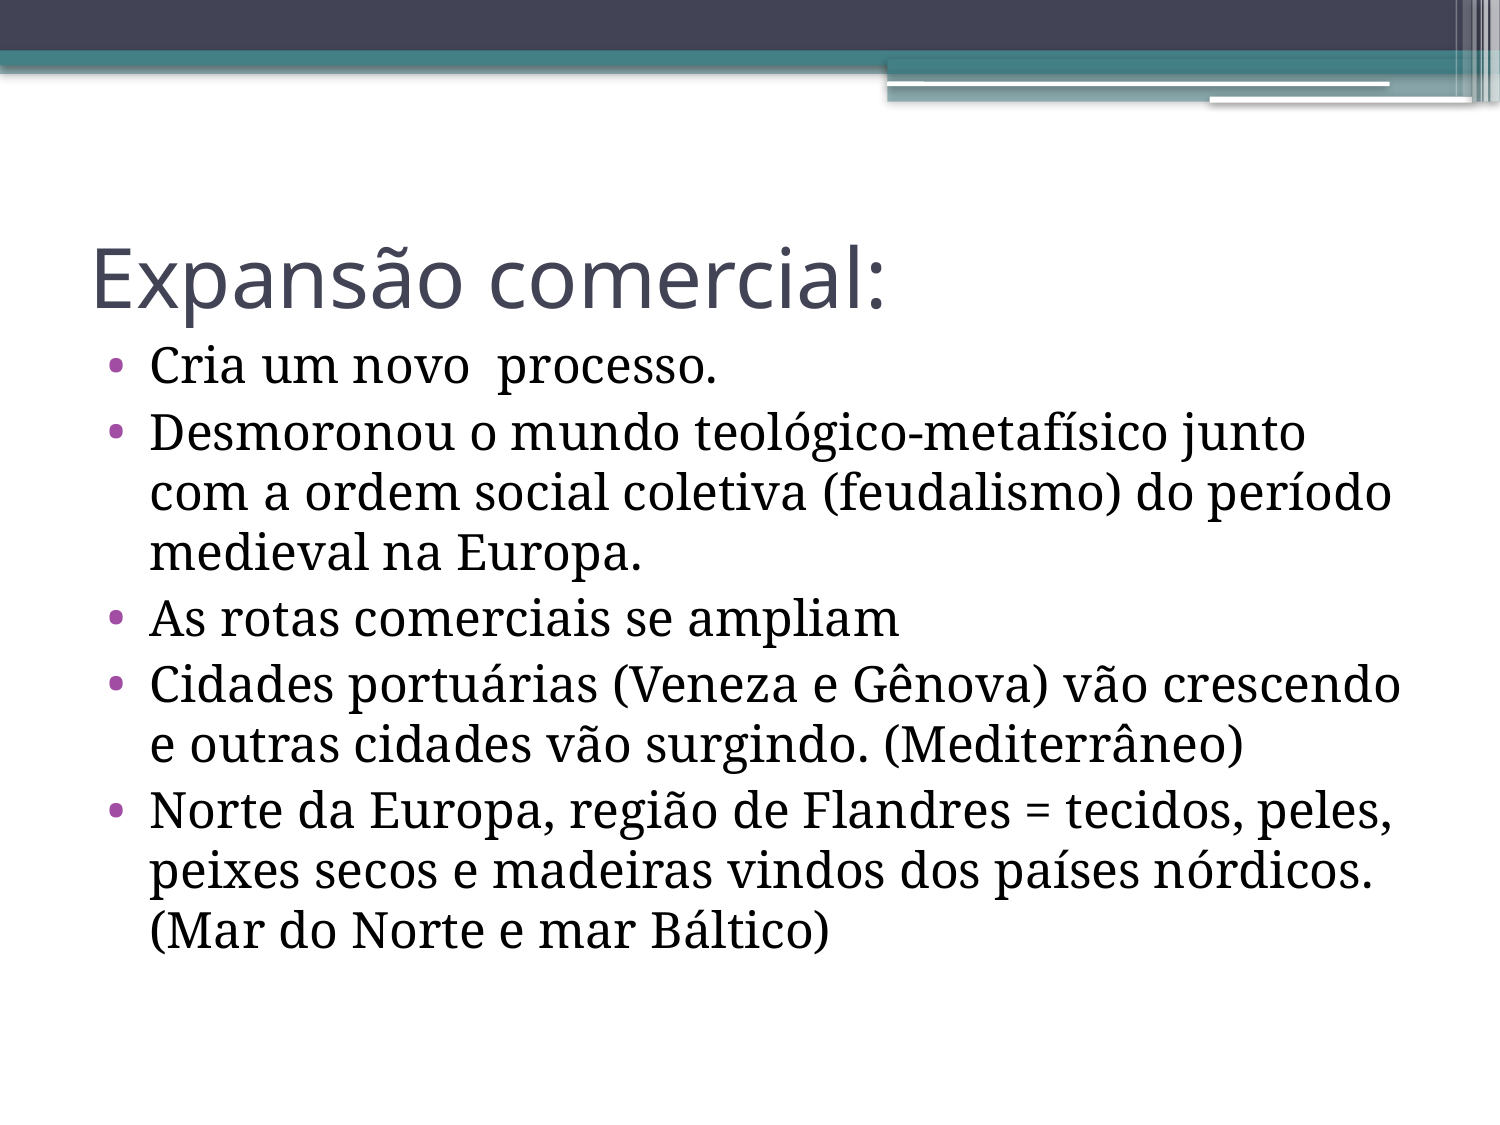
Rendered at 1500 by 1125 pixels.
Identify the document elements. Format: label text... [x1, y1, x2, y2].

list Cria um novo processo. Desmoronou o mundo teológico-metafísico junto com a ordem social coletiva (feudalismo) do período medieval na Europa. As rotas comerciais se ampliam Cidades portuárias (Veneza e Gênova) vão crescendo e outras cidades vão surgindo. (Mediterrâneo) Norte da Europa, região de Flandres = tecidos, peles, peixes secos e madeiras vindos dos países nórdicos. (Mar do Norte e mar Báltico) [75, 326, 1425, 1079]
title Expansão comercial: [75, 187, 1425, 326]
